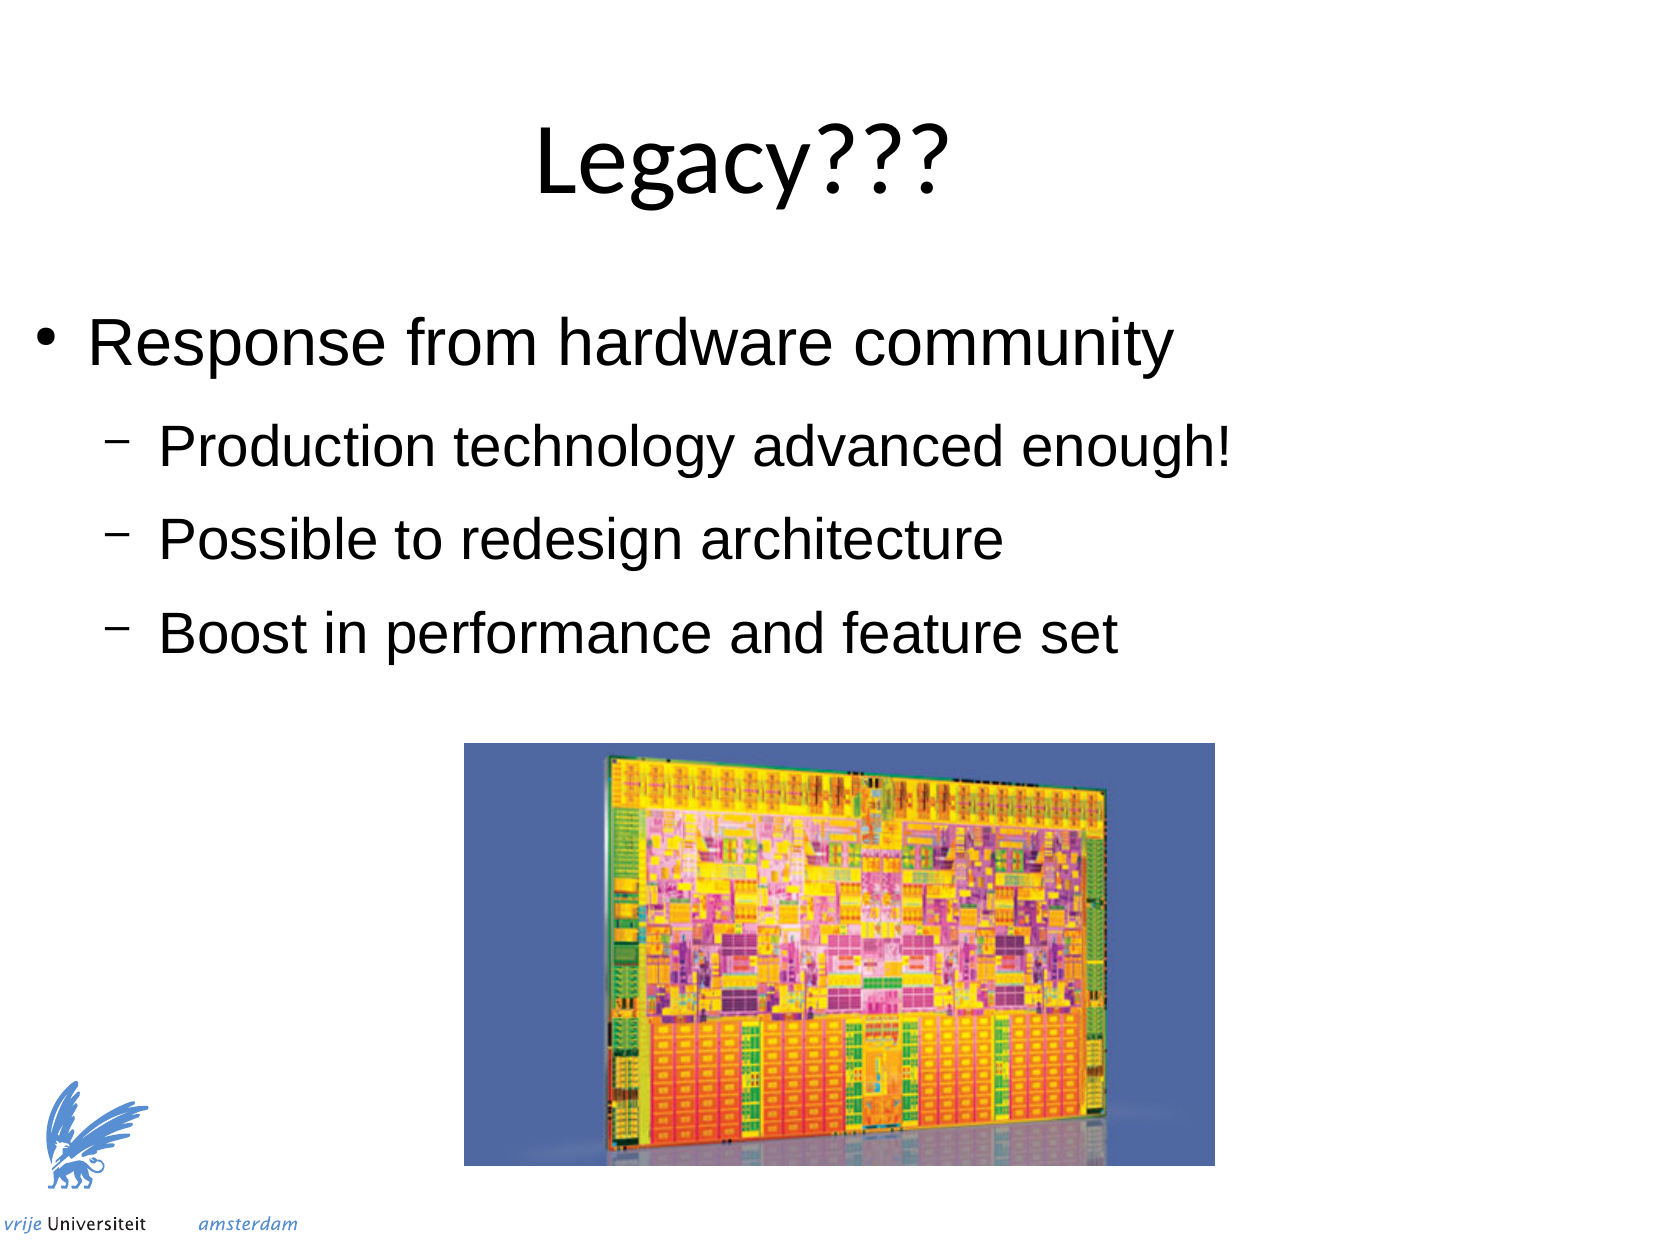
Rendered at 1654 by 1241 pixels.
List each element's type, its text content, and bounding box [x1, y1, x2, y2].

picture [464, 743, 1215, 1167]
list Response from hardware community Production technology advanced enough! Possible to redesign architecture Boost in performance and feature set [0, 290, 1456, 1170]
title Legacy??? [0, 49, 1489, 257]
